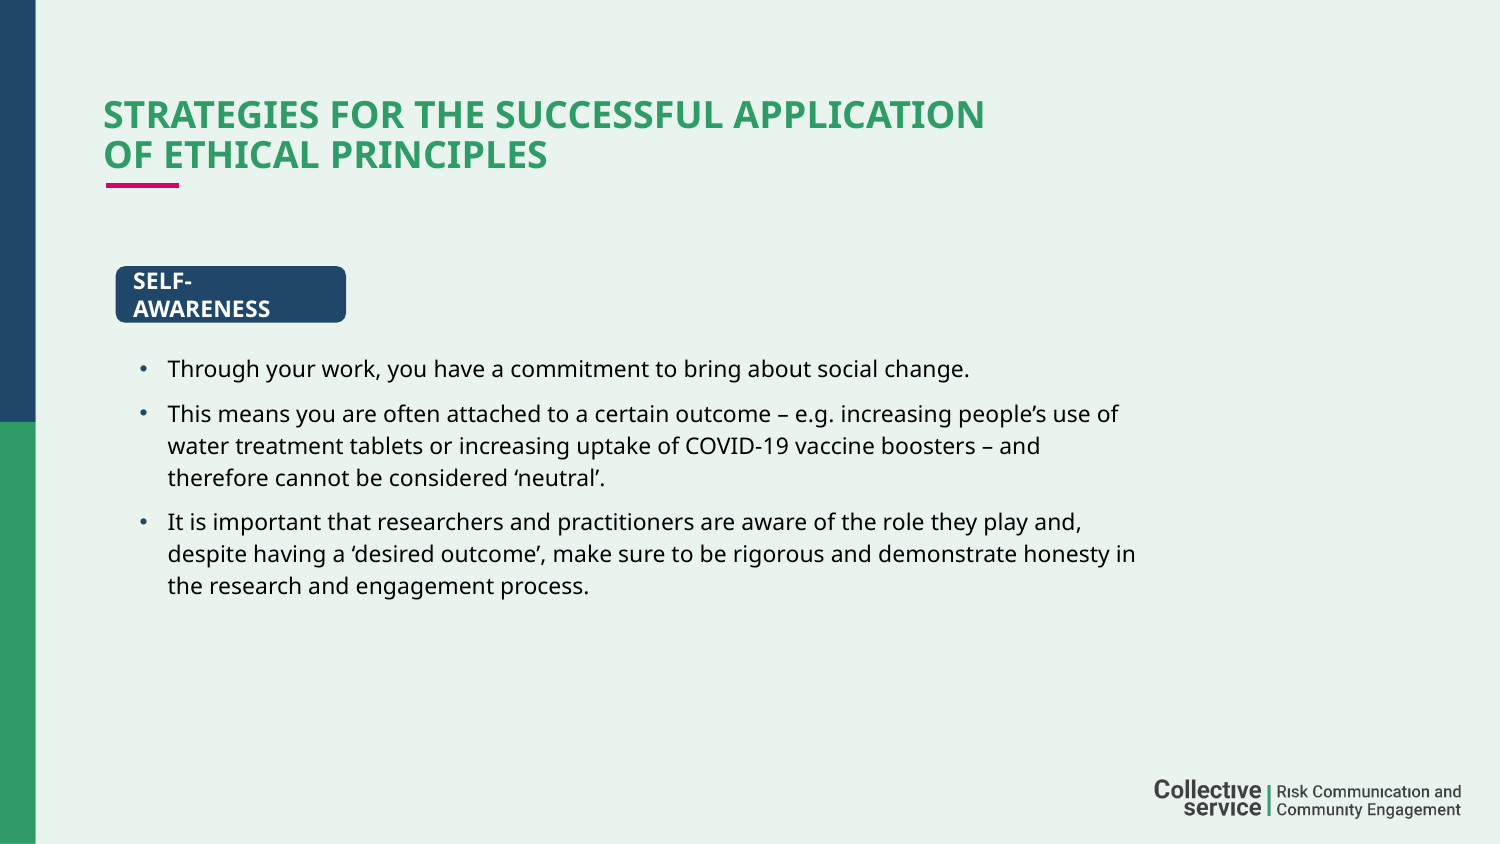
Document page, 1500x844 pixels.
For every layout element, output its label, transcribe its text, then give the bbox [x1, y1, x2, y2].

text_box [0, 0, 36, 421]
text_box SELF-AWARENESS [114, 265, 348, 324]
picture [1139, 774, 1470, 826]
list Through your work, you have a commitment to bring about social change. This means you are often attached to a certain outcome – e.g. increasing people’s use of water treatment tablets or increasing uptake of COVID-19 vaccine boosters – and therefore cannot be considered ‘neutral’. It is important that researchers and practitioners are aware of the role they play and, despite having a ‘desired outcome’, make sure to be rigorous and demonstrate honesty in the research and engagement process. [124, 342, 1156, 696]
title Strategies for the successful application of ethical principles [103, 88, 1397, 186]
text_box [0, 421, 36, 844]
